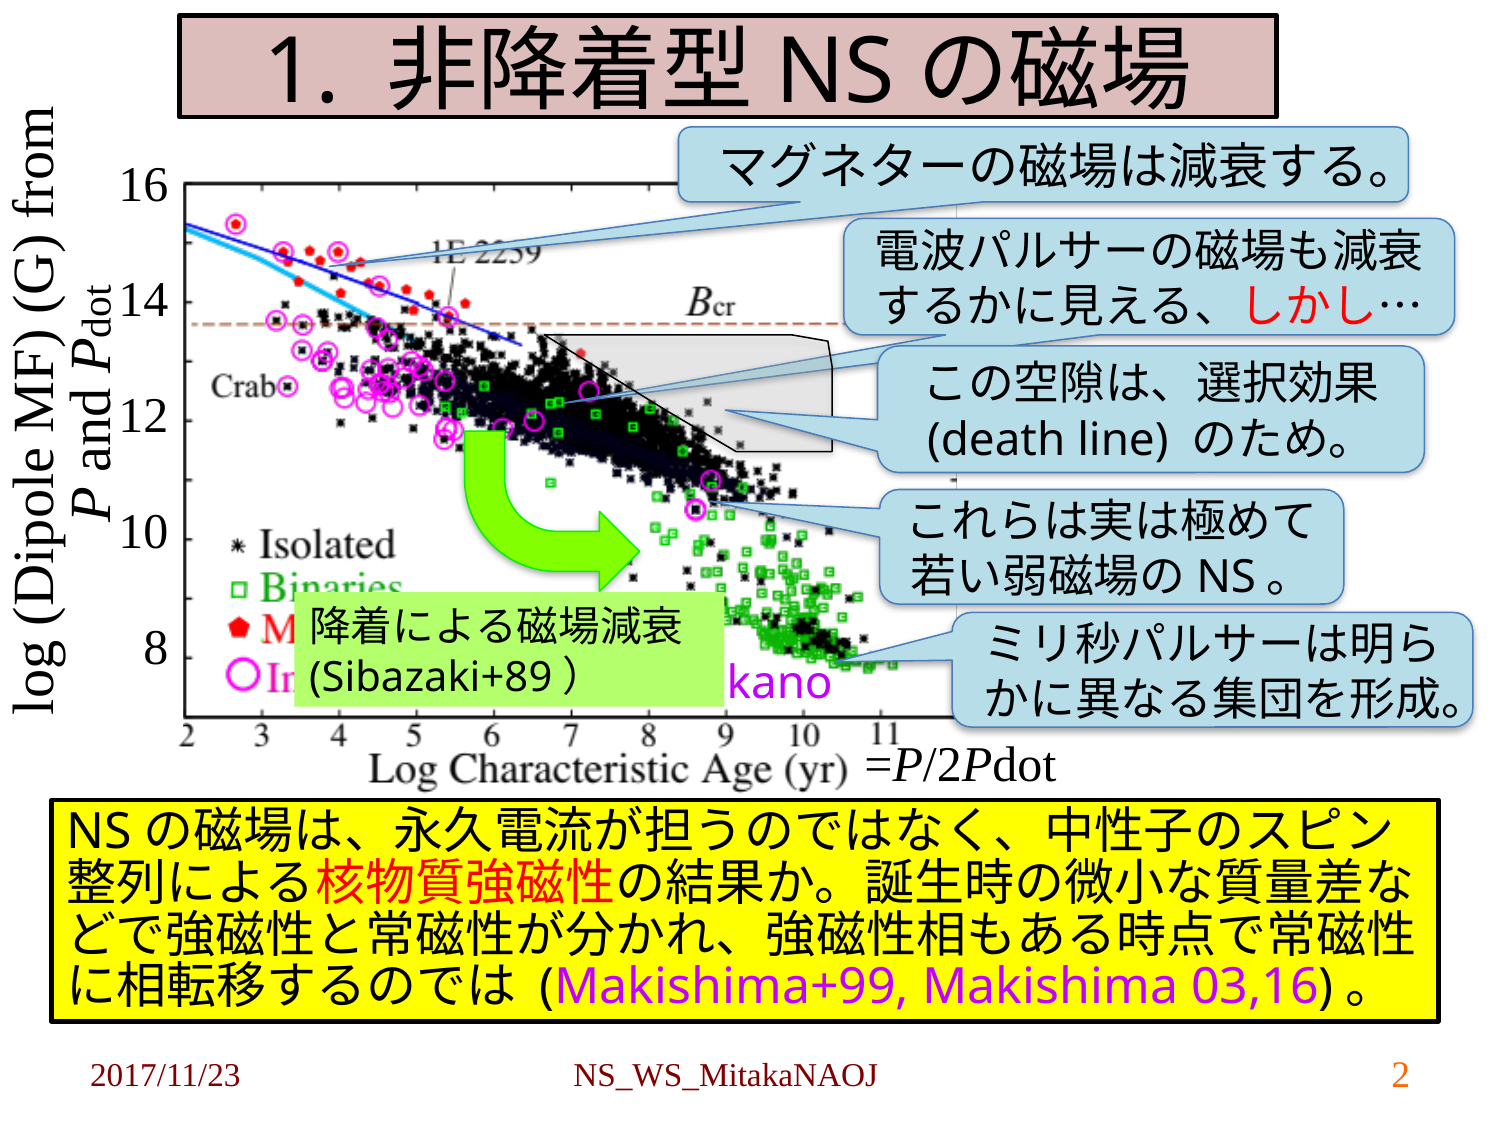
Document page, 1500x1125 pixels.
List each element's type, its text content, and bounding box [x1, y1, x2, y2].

text_box NSの磁場は、永久電流が担うのではなく、中性子のスピン整列による核物質強磁性の結果か。誕生時の微小な質量差などで強磁性と常磁性が分かれ、強磁性相もある時点で常磁性に相転移するのでは (Makishima+99, Makishima 03,16)。 [51, 799, 1439, 1022]
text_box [294, 431, 725, 709]
slide_number 2 [1331, 1042, 1426, 1103]
text_box マグネターの磁場は減衰する。 [1090, 126, 1410, 203]
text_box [1, 62, 1086, 800]
footer NS_WS_MitakaNAOJ [464, 1042, 988, 1103]
text_box これらは実は極めて若い弱磁場のNS。 [1090, 488, 1345, 605]
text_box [544, 334, 1425, 473]
title 1. 非降着型NSの磁場 [179, 15, 1277, 117]
text_box ミリ秒パルサーは明らかに異なる集団を形成。 [1090, 611, 1474, 728]
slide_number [75, 1042, 425, 1103]
text_box 電波パルサーの磁場も減衰するかに見える、しかし… [1090, 217, 1456, 336]
